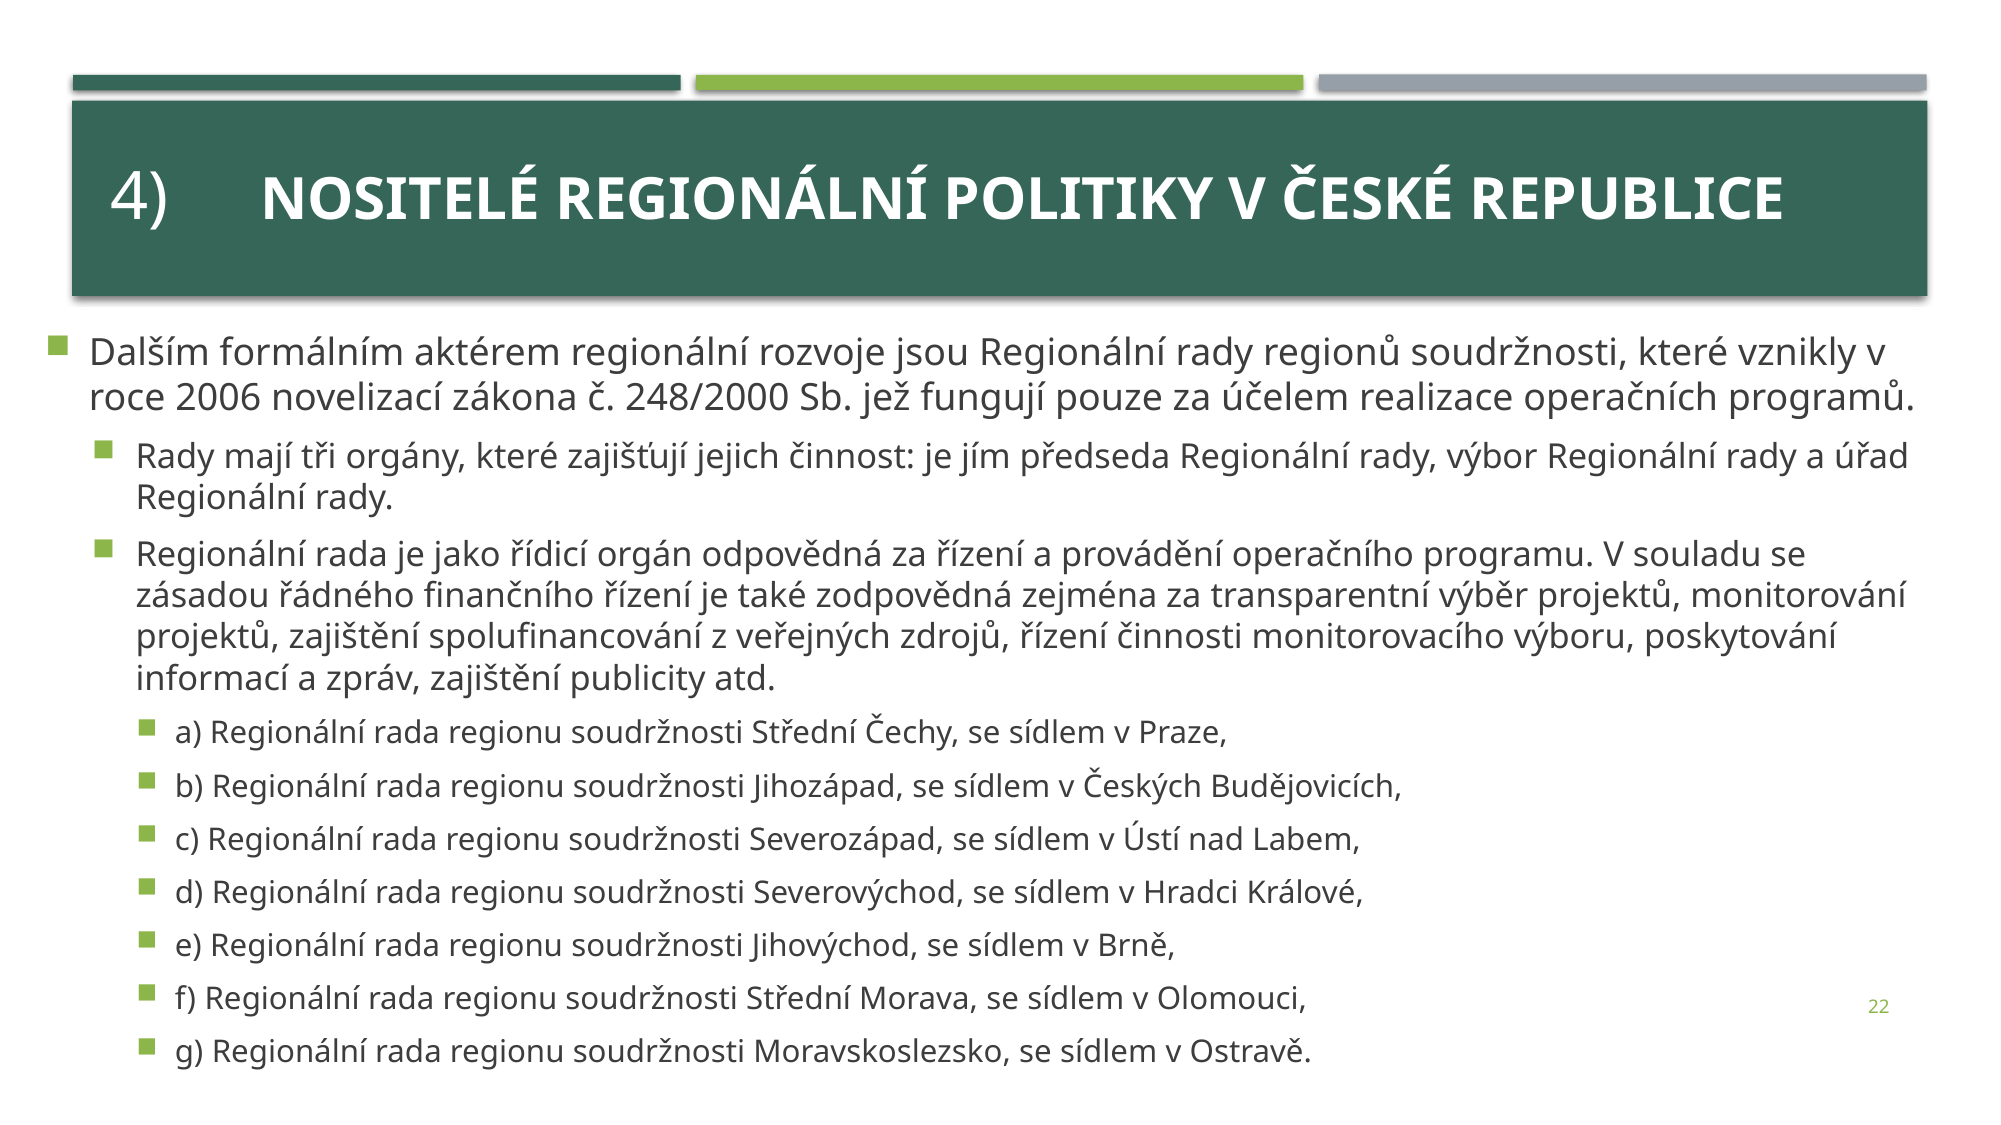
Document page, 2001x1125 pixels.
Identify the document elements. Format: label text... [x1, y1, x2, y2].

slide_number 22 [1732, 977, 1905, 1037]
list Dalším formálním aktérem regionální rozvoje jsou Regionální rady regionů soudržnosti, které vznikly v roce 2006 novelizací zákona č. 248/2000 Sb. jež fungují pouze za účelem realizace operačních programů. Rady mají tři orgány, které zajišťují jejich činnost: je jím předseda Regionální rady, výbor Regionální rady a úřad Regionální rady. Regionální rada je jako řídicí orgán odpovědná za řízení a provádění operačního programu. V souladu se zásadou řádného finančního řízení je také zodpovědná zejména za transparentní výběr projektů, monitorování projektů, zajištění spolufinancování z veřejných zdrojů, řízení činnosti monitorovacího výboru, poskytování informací a zpráv, zajištění publicity atd. a) Regionální rada regionu soudržnosti Střední Čechy, se sídlem v Praze, b) Regionální rada regionu soudržnosti Jihozápad, se sídlem v Českých Budějovicích, c) Regionální rada regionu soudržnosti Severozápad, se sídlem v Ústí nad Labem, d) Regionální rada regionu soudržnosti Severovýchod, se sídlem v Hradci Králové, e) Regionální rada regionu soudržnosti Jihovýchod, se sídlem v Brně, f) Regionální rada regionu soudržnosti Střední Morava, se sídlem v Olomouci, g) Regionální rada regionu soudržnosti Moravskoslezsko, se sídlem v Ostravě. [29, 304, 1940, 1093]
title 4) Nositelé regionální politiky v České republice [95, 115, 1940, 241]
